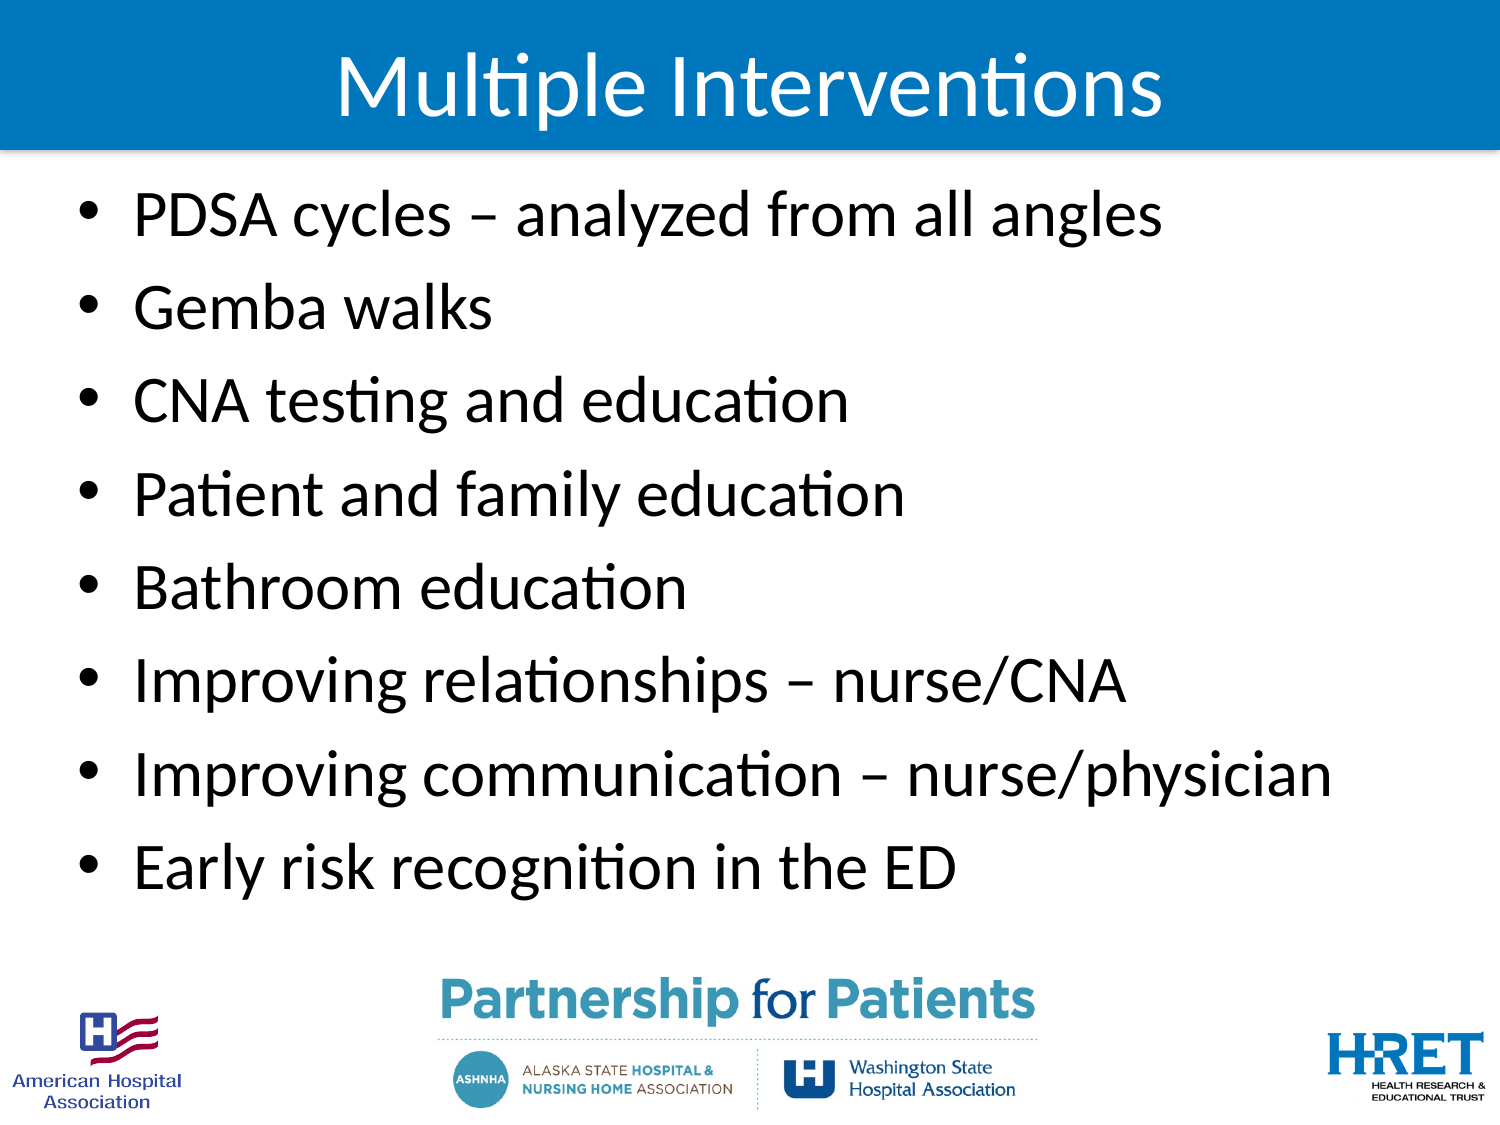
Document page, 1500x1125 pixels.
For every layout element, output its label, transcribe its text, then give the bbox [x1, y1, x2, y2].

picture [431, 974, 1044, 1111]
picture [1325, 1018, 1488, 1105]
list PDSA cycles – analyzed from all angles Gemba walks CNA testing and education Patient and family education Bathroom education Improving relationships – nurse/CNA Improving communication – nurse/physician Early risk recognition in the ED [62, 162, 1457, 1001]
picture [1, 998, 199, 1125]
title Multiple Interventions [75, 11, 1425, 149]
